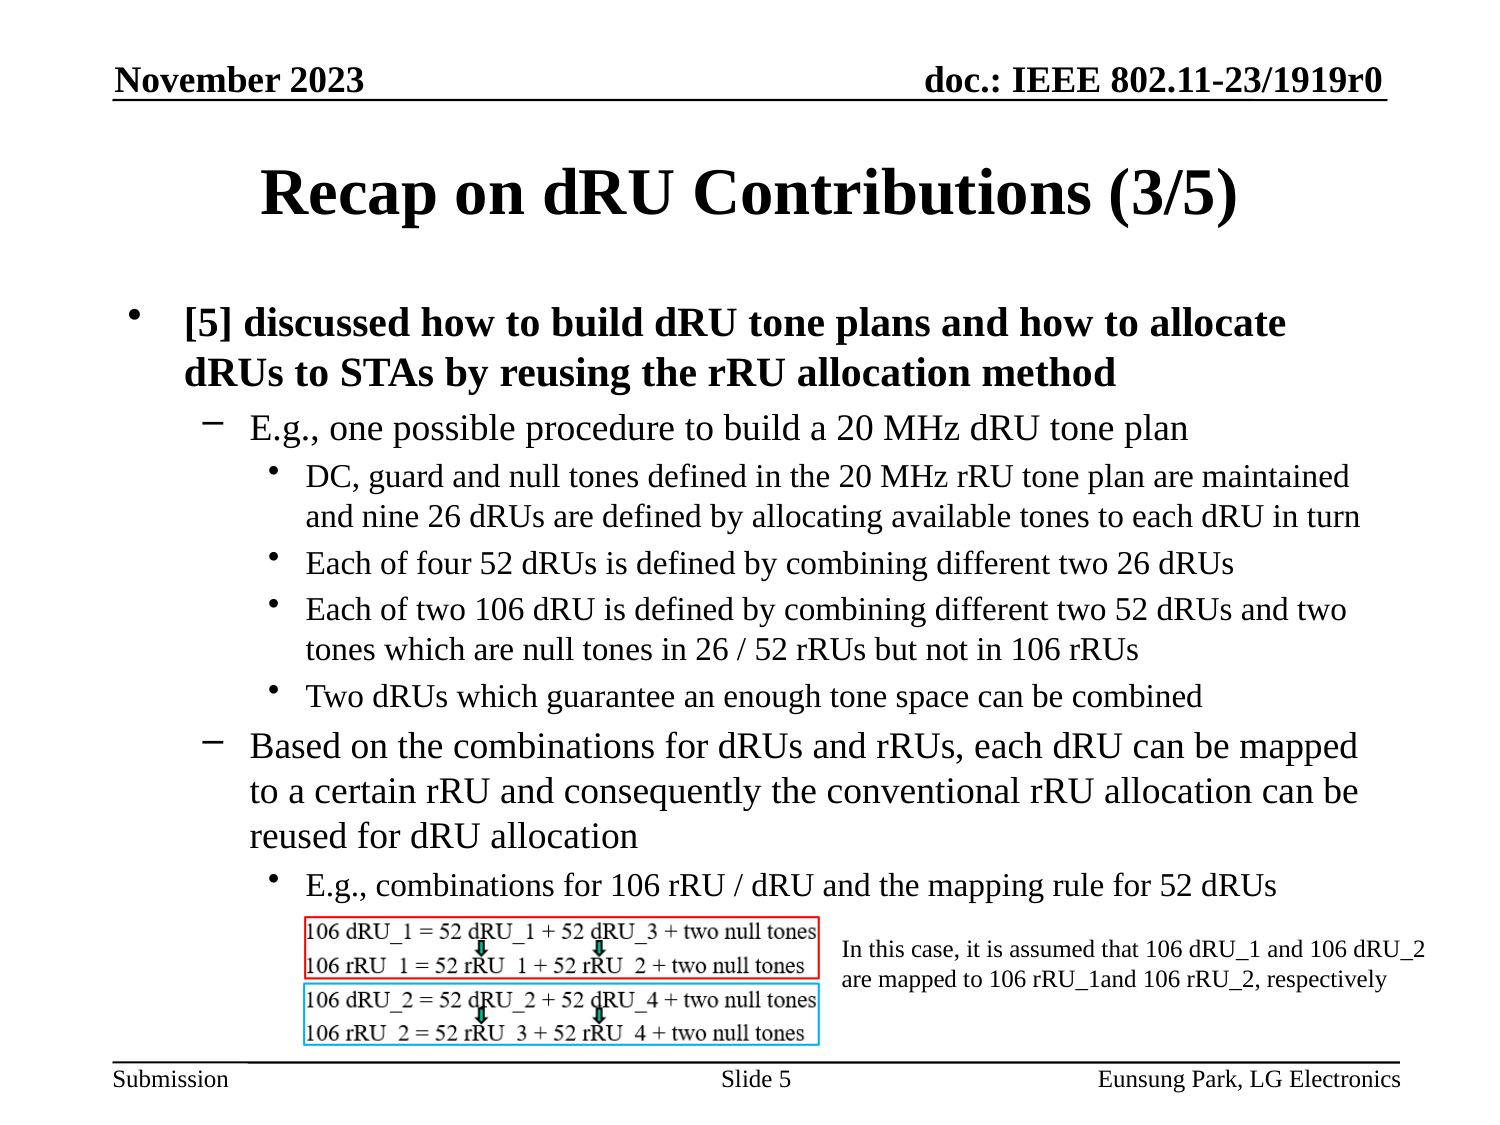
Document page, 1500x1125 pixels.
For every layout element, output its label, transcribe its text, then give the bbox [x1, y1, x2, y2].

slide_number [114, 54, 368, 101]
footer Eunsung Park, LG Electronics [1038, 1061, 1402, 1093]
list [5] discussed how to build dRU tone plans and how to allocate dRUs to STAs by reusing the rRU allocation method E.g., one possible procedure to build a 20 MHz dRU tone plan DC, guard and null tones defined in the 20 MHz rRU tone plan are maintained and nine 26 dRUs are defined by allocating available tones to each dRU in turn Each of four 52 dRUs is defined by combining different two 26 dRUs Each of two 106 dRU is defined by combining different two 52 dRUs and two tones which are null tones in 26 / 52 rRUs but not in 106 rRUs Two dRUs which guarantee an enough tone space can be combined Based on the combinations for dRUs and rRUs, each dRU can be mapped to a certain rRU and consequently the conventional rRU allocation can be reused for dRU allocation E.g., combinations for 106 rRU / dRU and the mapping rule for 52 dRUs [112, 287, 1388, 1000]
title Recap on dRU Contributions (3/5) [112, 112, 1388, 263]
slide_number Slide 5 [712, 1061, 800, 1093]
picture [299, 912, 826, 1051]
text_box In this case, it is assumed that 106 dRU_1 and 106 dRU_2 are mapped to 106 rRU_1and 106 rRU_2, respectively [829, 925, 1451, 1000]
